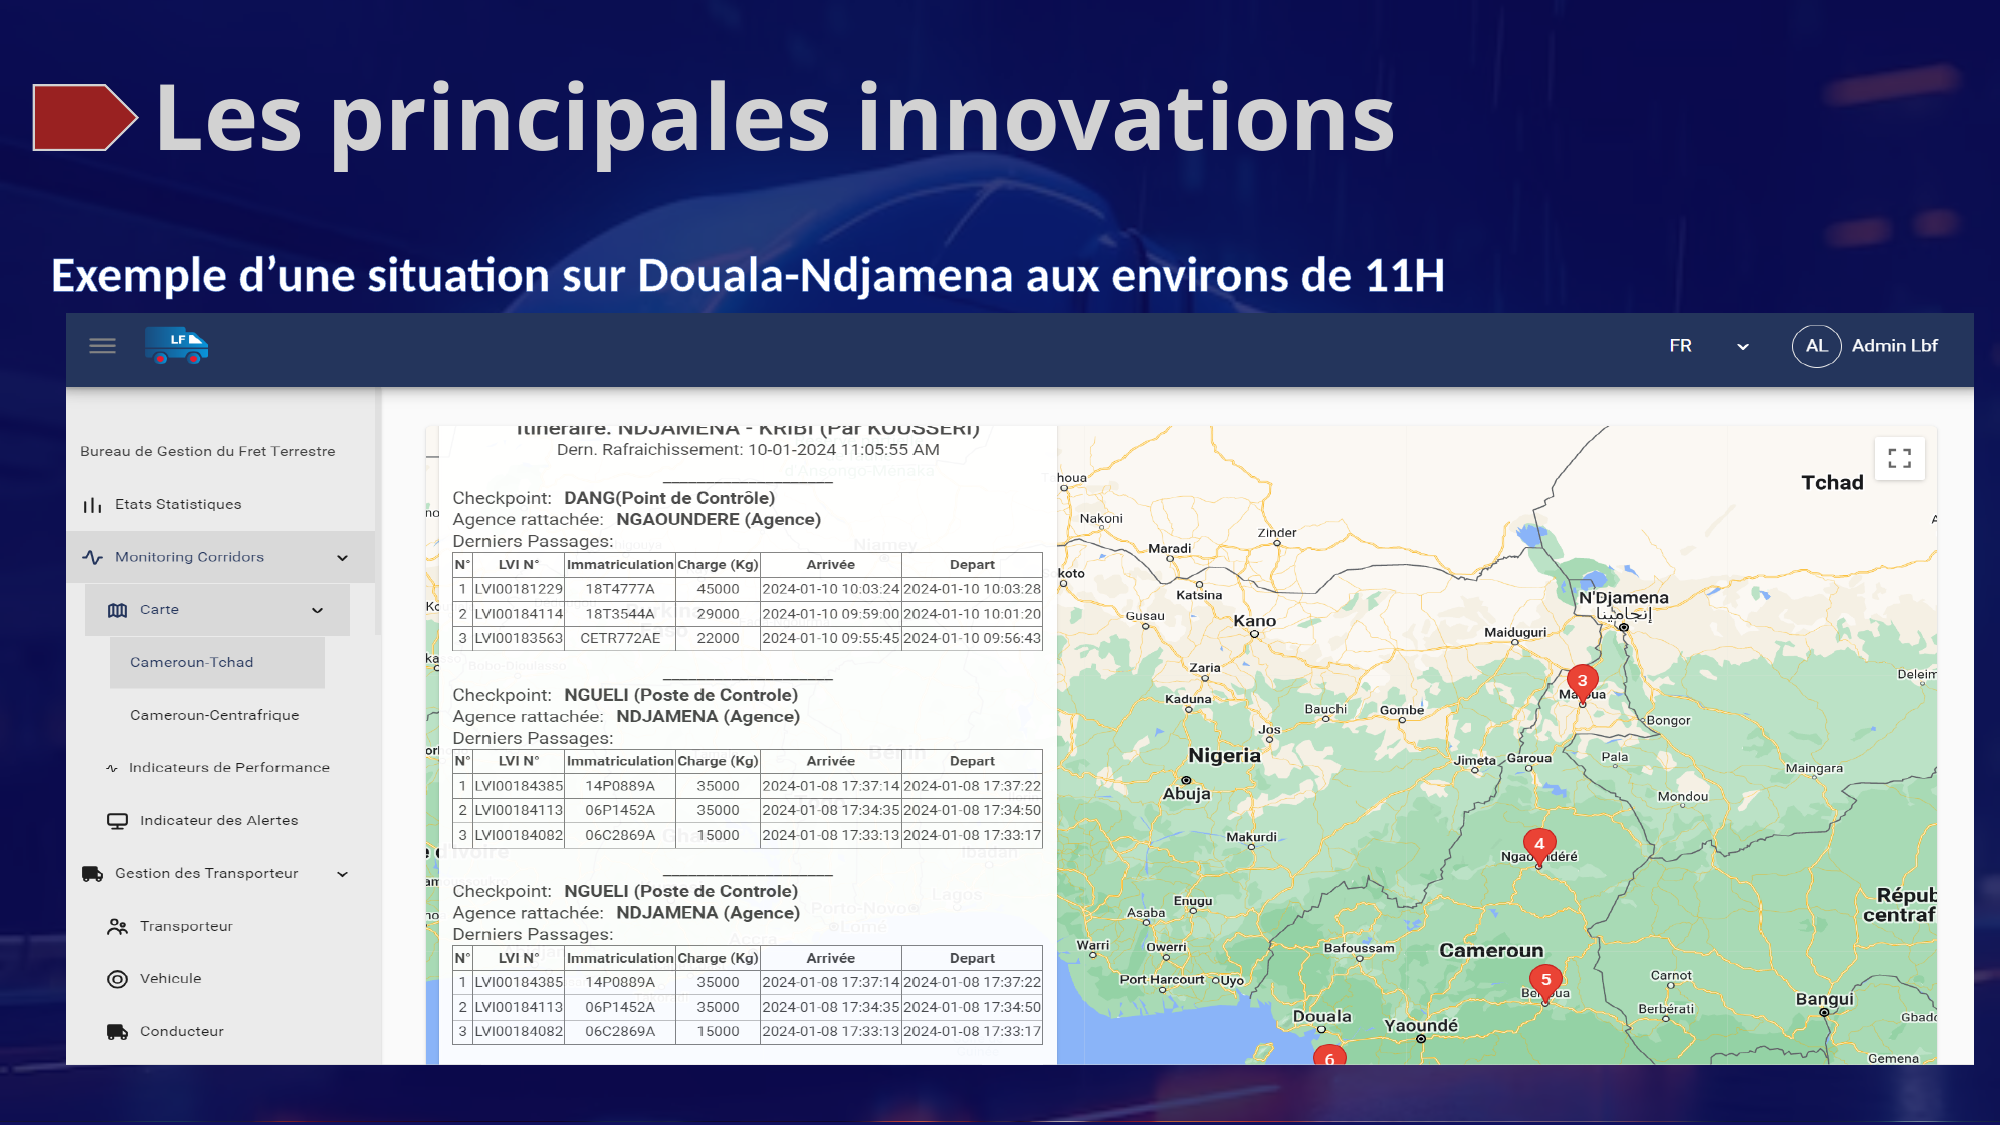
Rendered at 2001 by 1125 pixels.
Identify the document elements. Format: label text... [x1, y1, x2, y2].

text_box Exemple d’une situation sur Douala-Ndjamena aux environs de 11H [36, 233, 1920, 309]
title Les principales innovations [137, 59, 2000, 183]
picture [65, 313, 1974, 1065]
